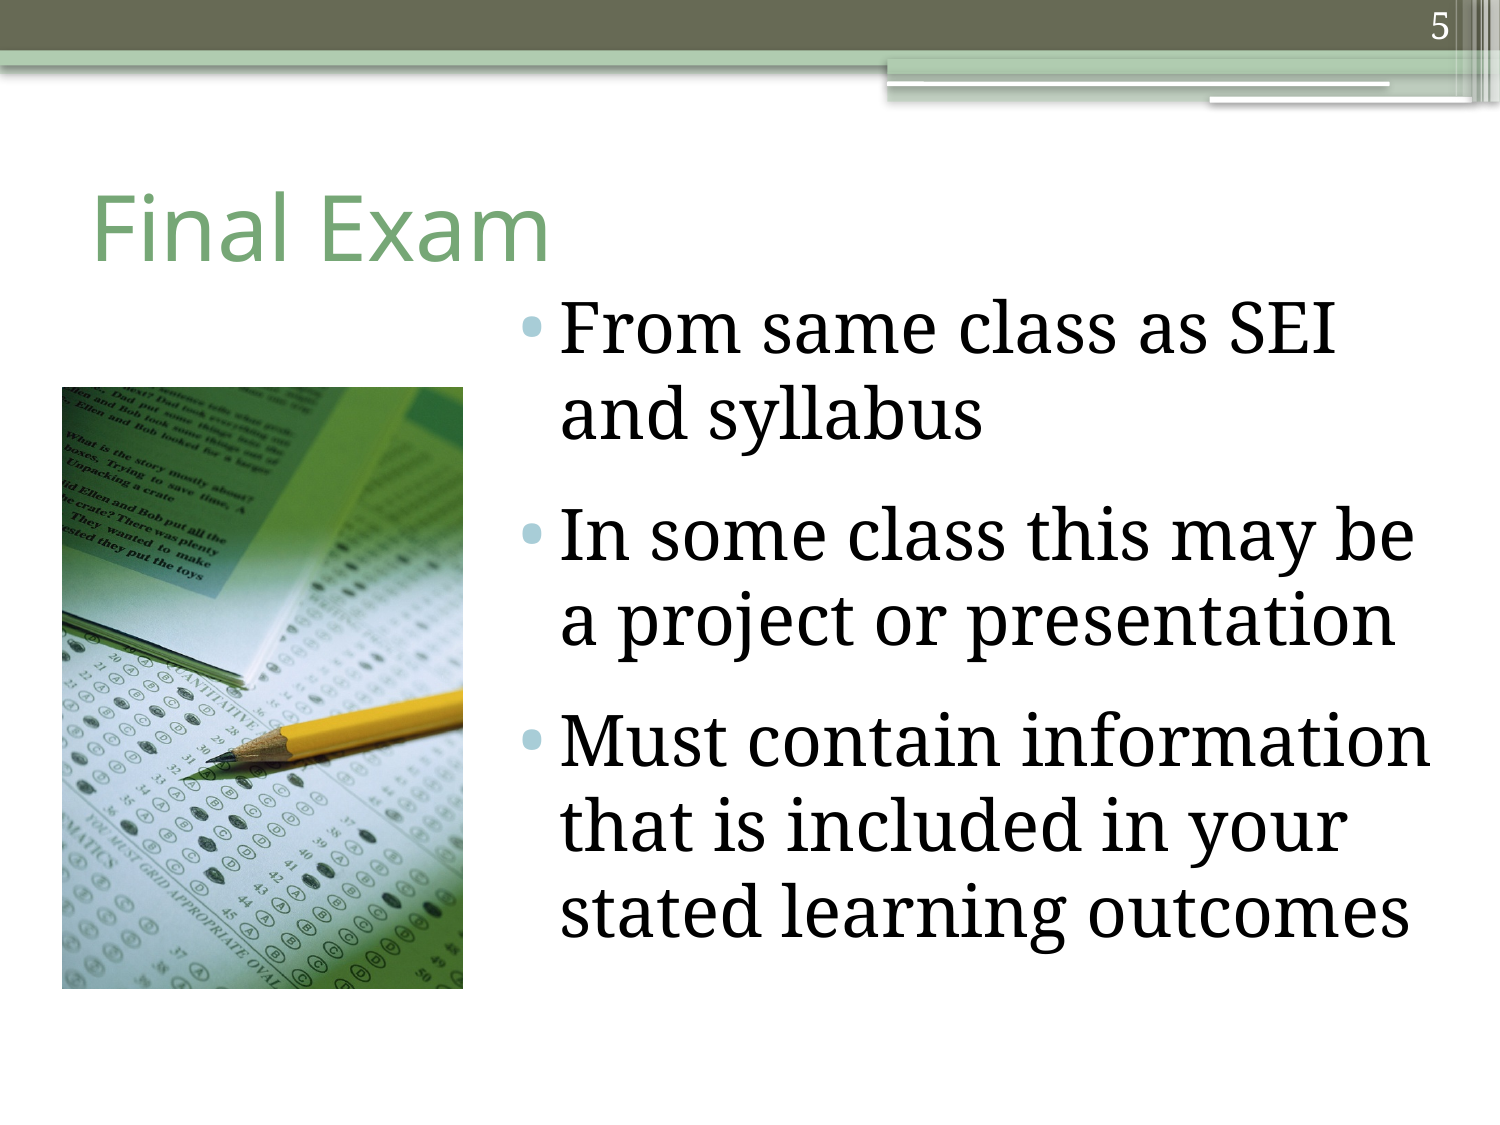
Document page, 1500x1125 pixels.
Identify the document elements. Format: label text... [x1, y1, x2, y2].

picture [62, 387, 464, 989]
list From same class as SEI and syllabus In some class this may be a project or presentation Must contain information that is included in your stated learning outcomes [487, 275, 1450, 1125]
slide_number 5 [1341, 0, 1466, 61]
title Final Exam [75, 137, 1425, 313]
